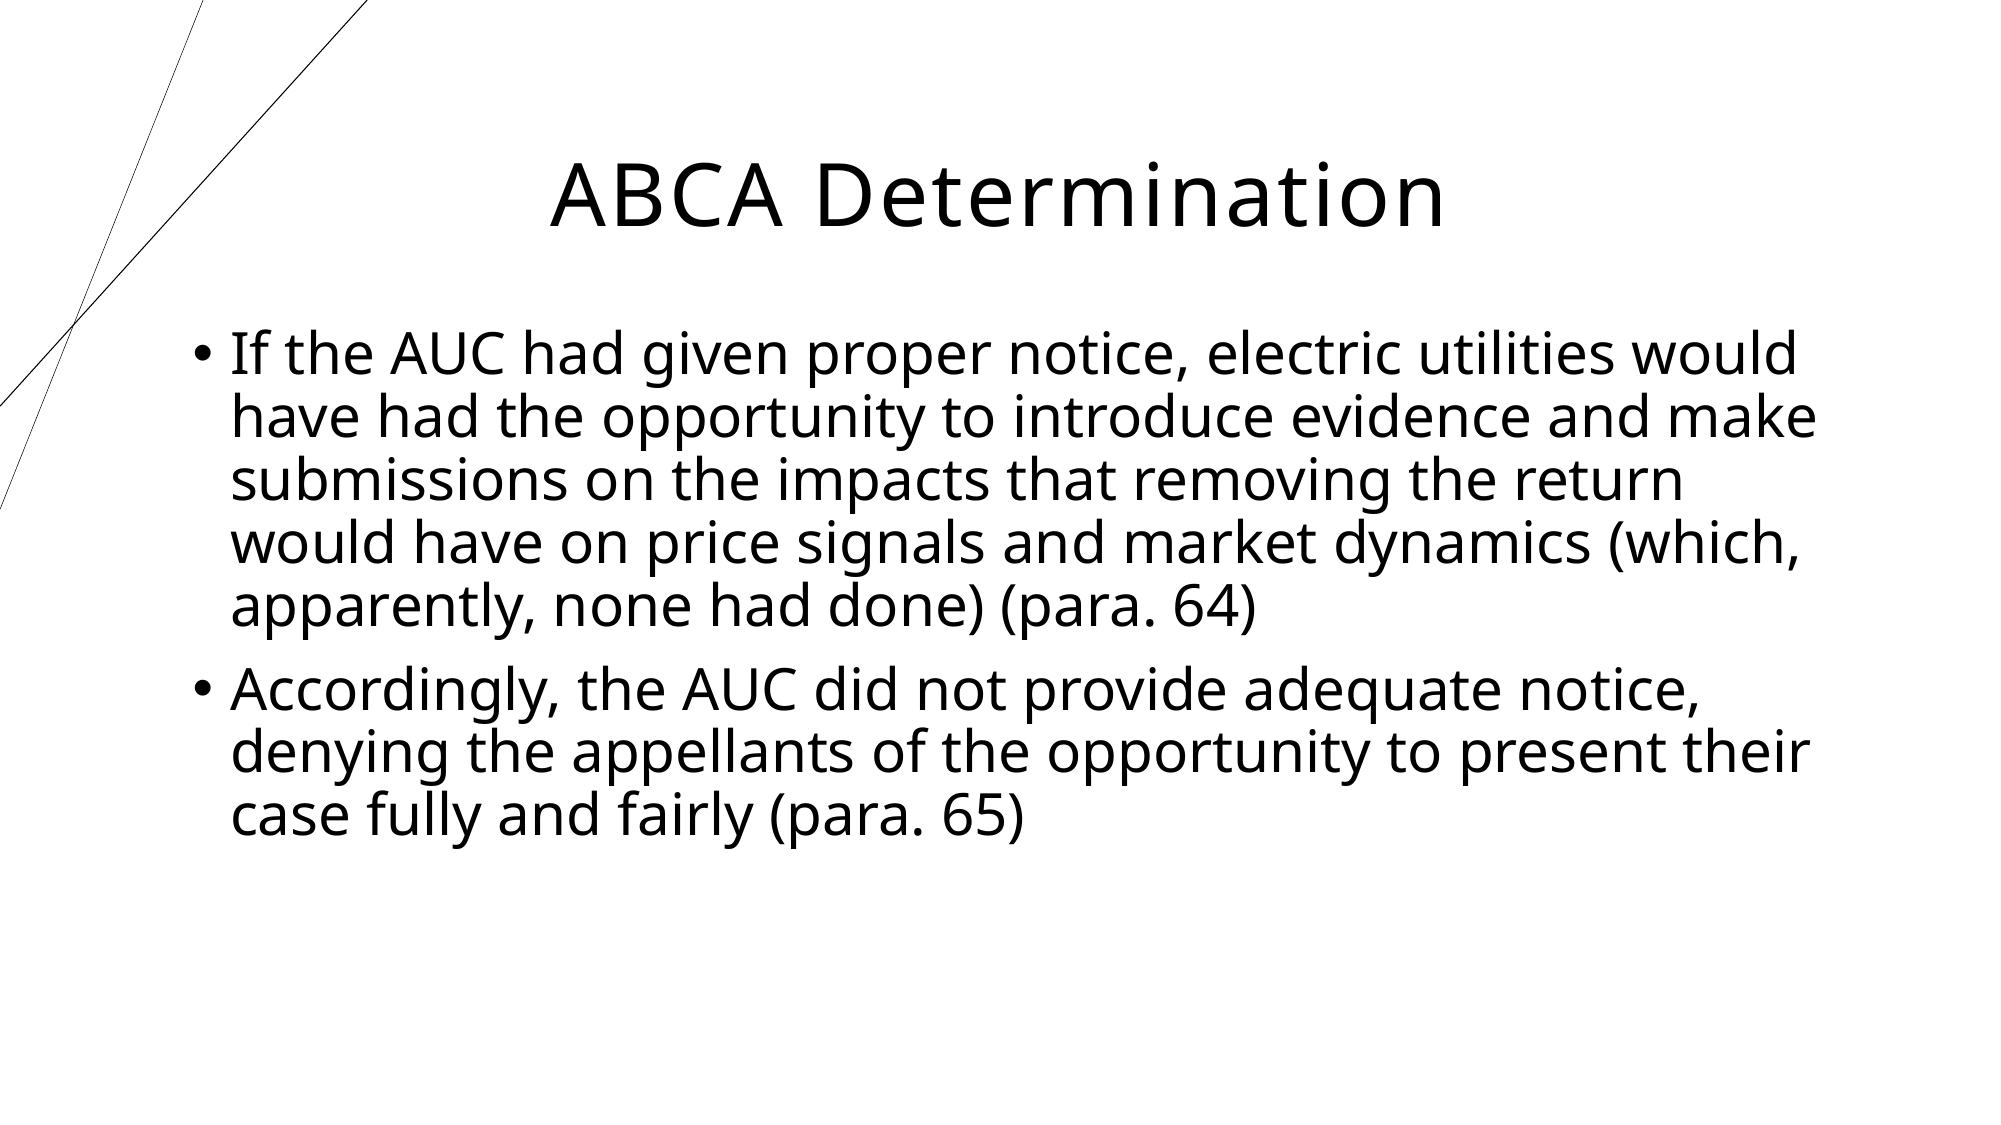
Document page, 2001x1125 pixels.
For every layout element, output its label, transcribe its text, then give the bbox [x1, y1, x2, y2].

text_box If the AUC had given proper notice, electric utilities would have had the opportunity to introduce evidence and make submissions on the impacts that removing the return would have on price signals and market dynamics (which, apparently, none had done) (para. 64) Accordingly, the AUC did not provide adequate notice, denying the appellants of the opportunity to present their case fully and fairly (para. 65) [177, 316, 1864, 997]
text_box ABCA Determination [0, 153, 2000, 242]
